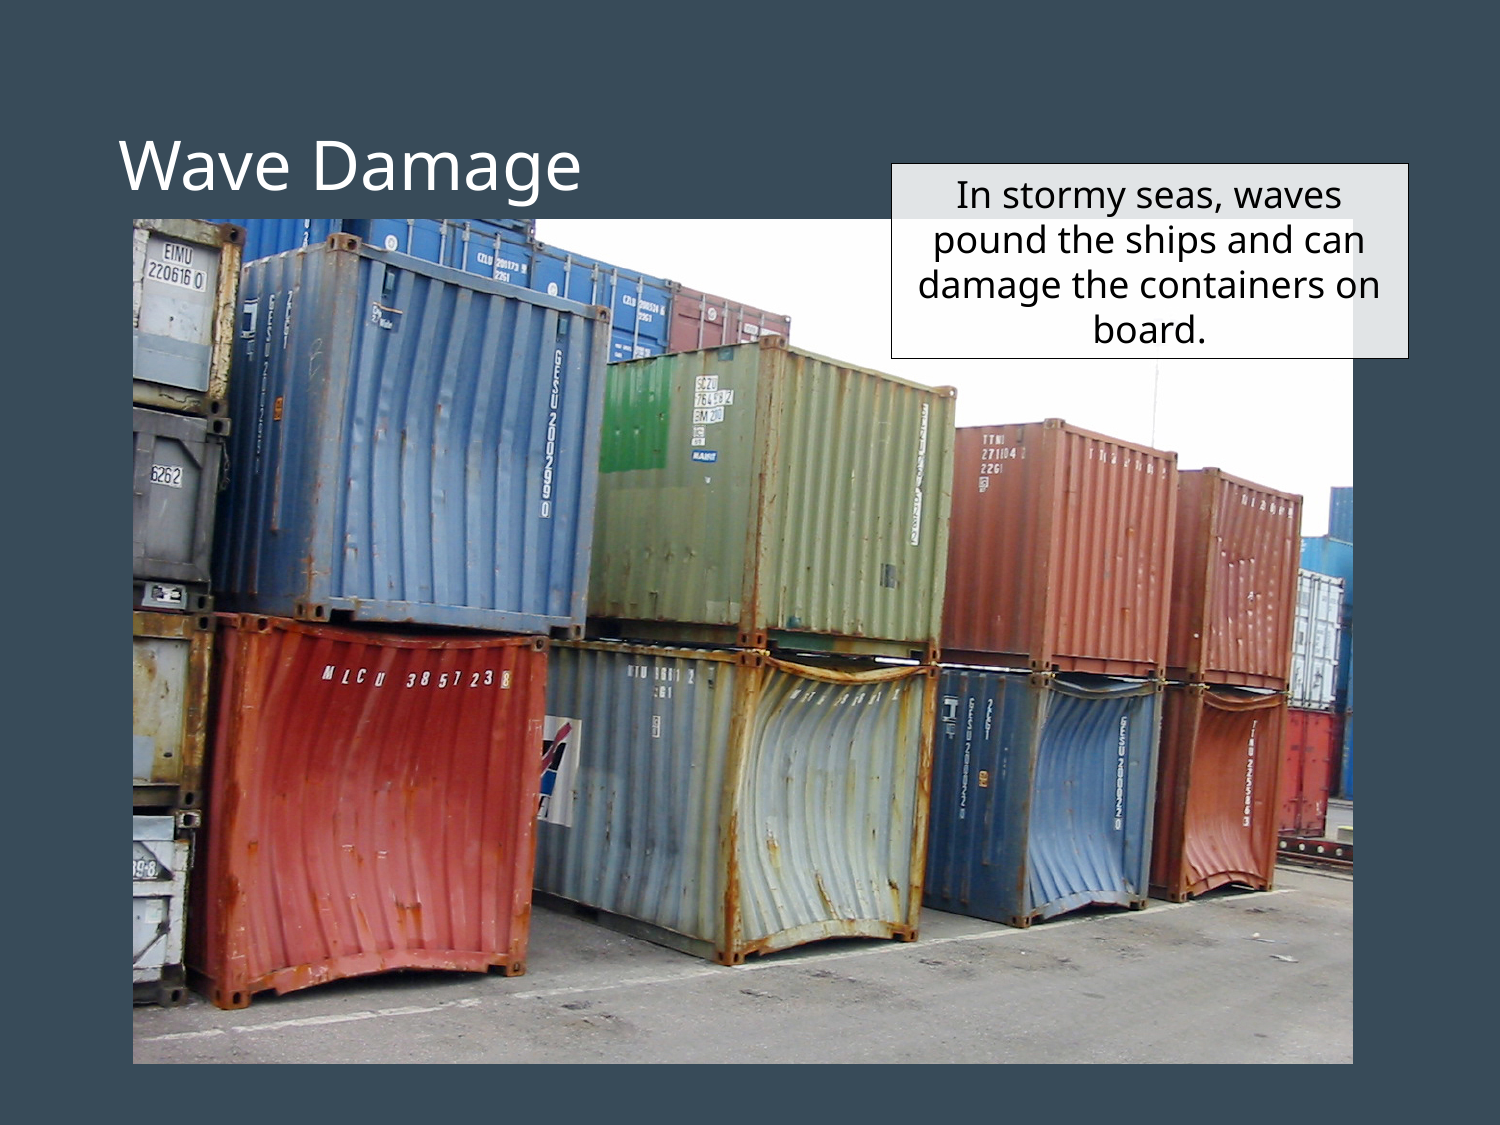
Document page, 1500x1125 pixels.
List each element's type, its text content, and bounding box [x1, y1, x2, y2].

title Wave Damage [103, 59, 1397, 278]
picture [133, 219, 1353, 1064]
text_box In stormy seas, waves pound the ships and can damage the containers on board. [891, 163, 1409, 359]
